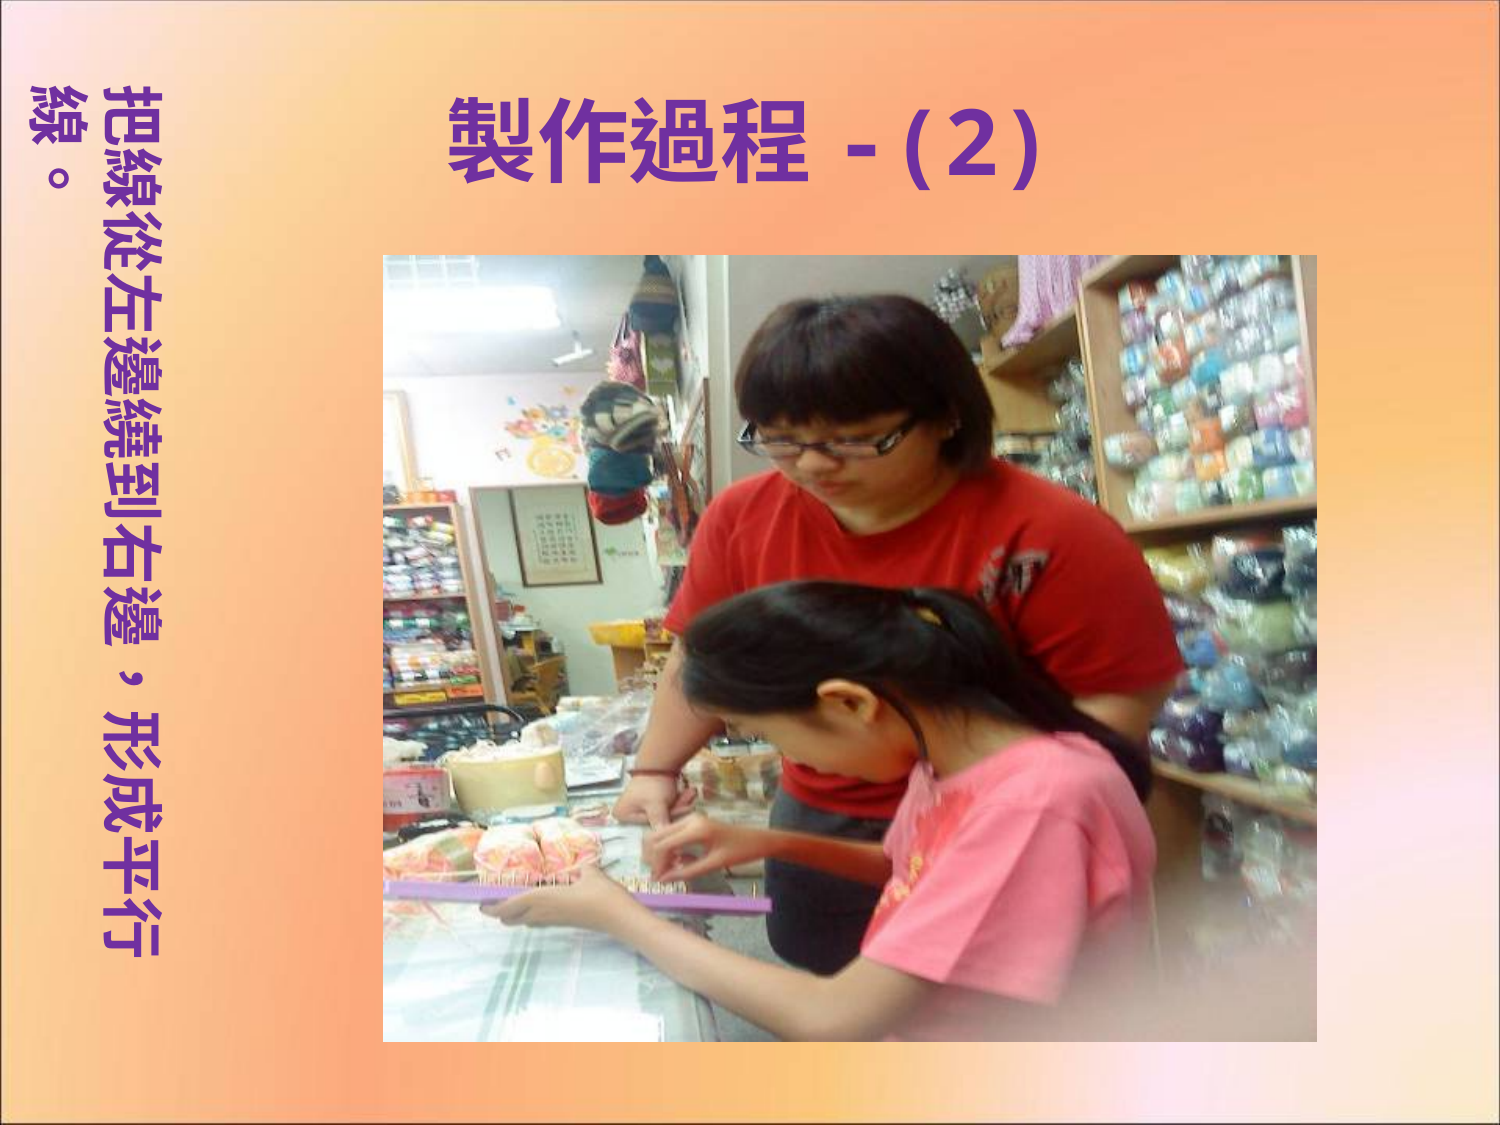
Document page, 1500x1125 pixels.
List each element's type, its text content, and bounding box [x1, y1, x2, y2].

title 製作過程-(2) [74, 44, 1426, 233]
text_box 把線從左邊繞到右邊，形成平行線。 [73, 70, 180, 1090]
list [383, 255, 1318, 1042]
picture [0, 0, 1500, 1125]
